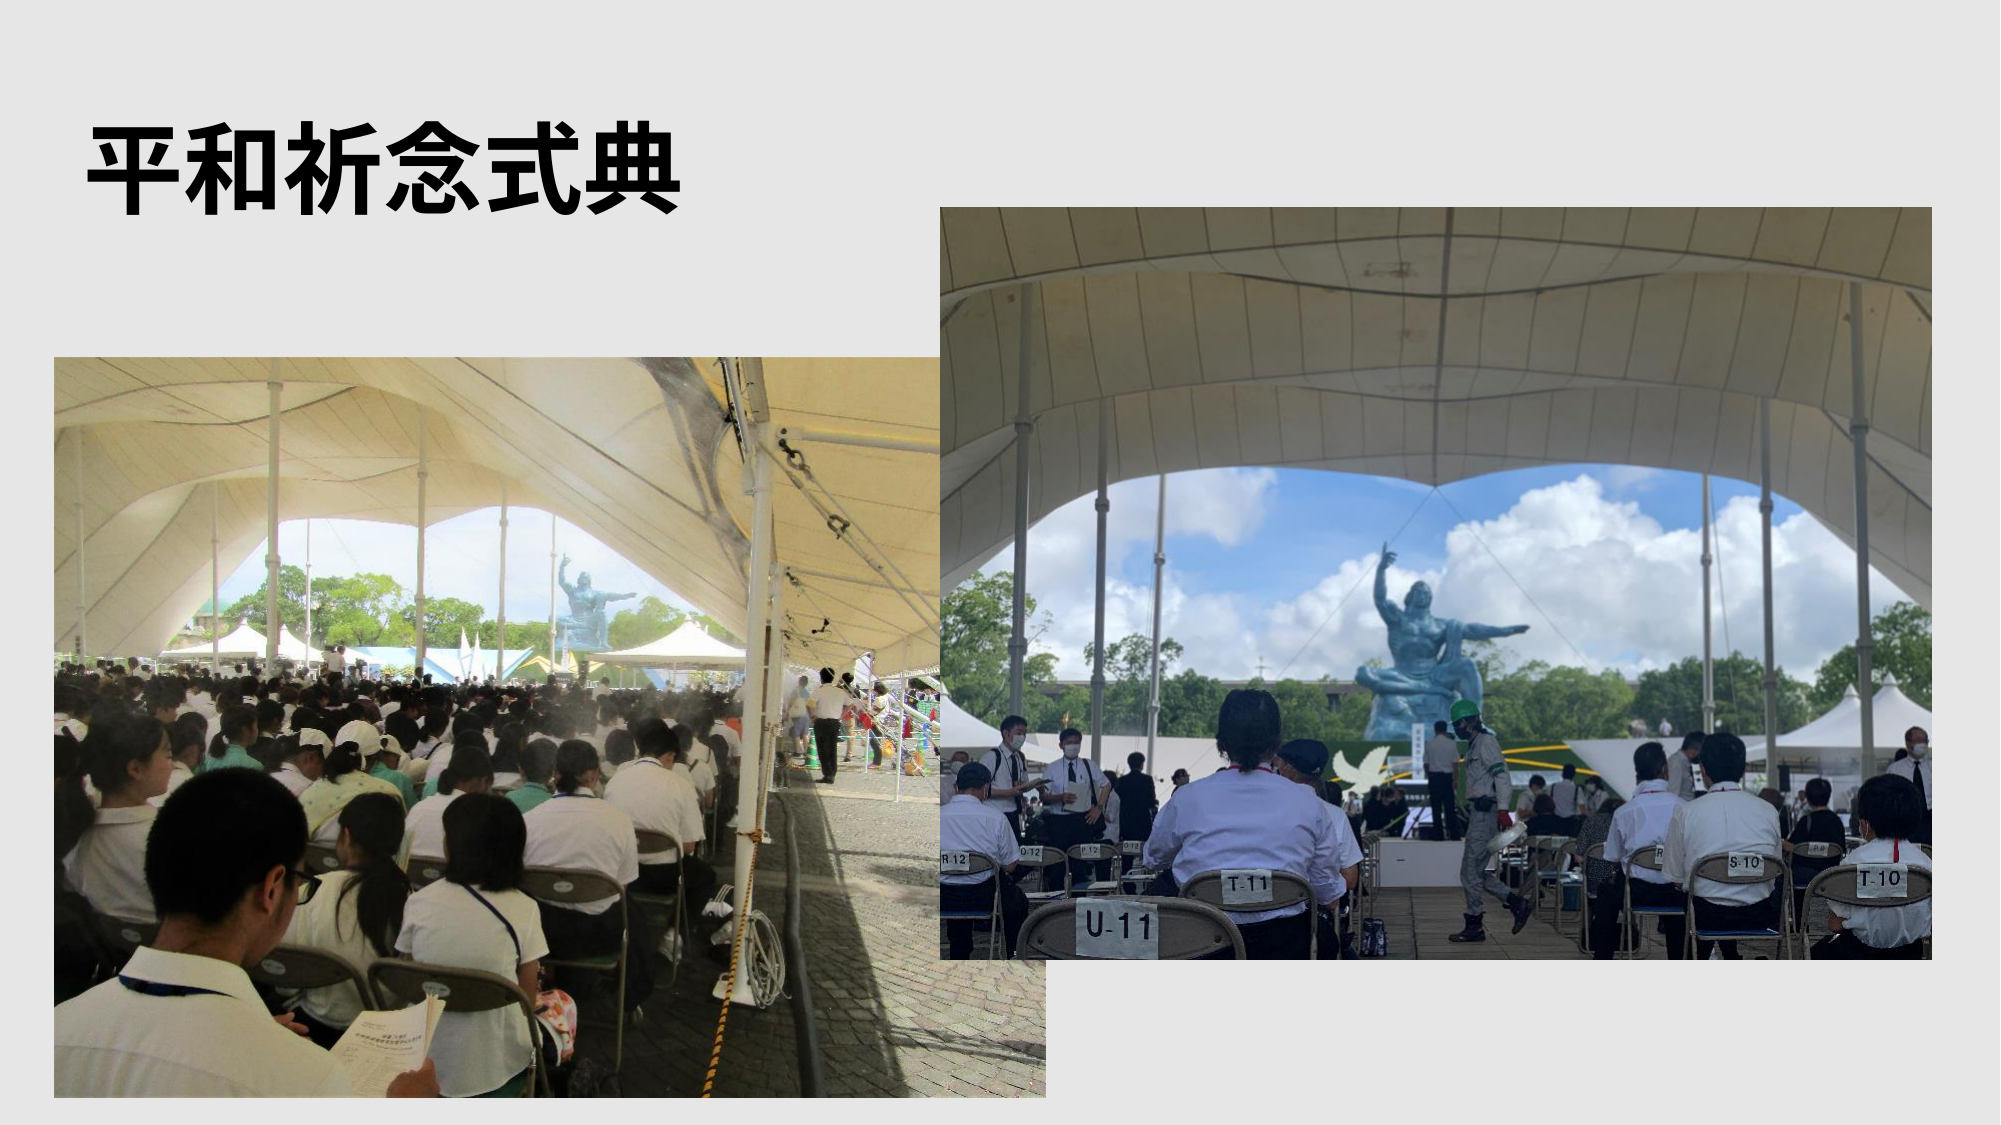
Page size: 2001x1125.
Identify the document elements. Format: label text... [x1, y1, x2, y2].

text_box 平和祈念式典 [68, 91, 765, 242]
picture [54, 207, 1932, 1098]
